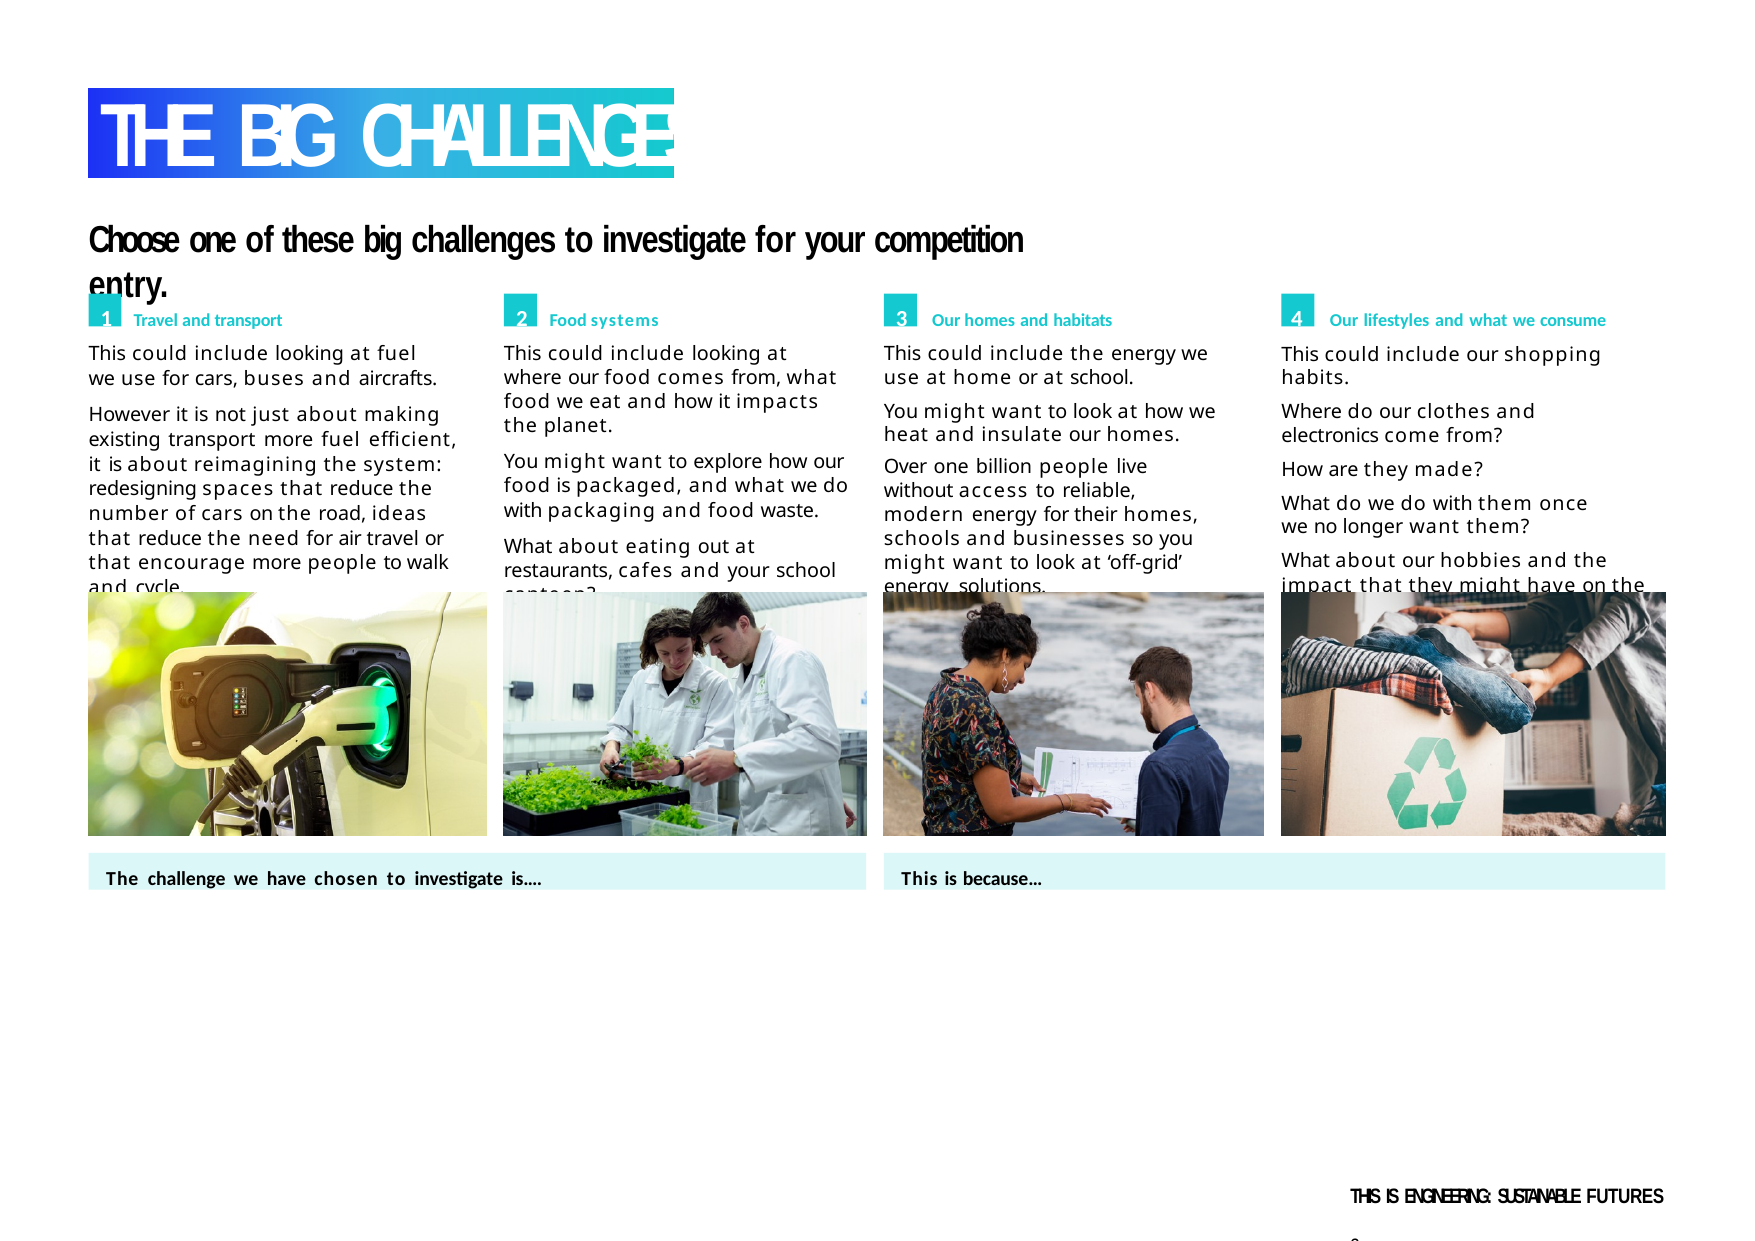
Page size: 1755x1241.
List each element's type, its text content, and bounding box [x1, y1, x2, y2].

text_box [88, 293, 98, 327]
text_box Choose one of these big challenges to investigate for your competition entry. [86, 212, 1094, 305]
text_box 4 Our lifestyles and what we consume [1288, 295, 1658, 328]
picture [88, 592, 487, 836]
text_box [1281, 293, 1315, 327]
text_box 1 Travel and transport 2 Food systems 3 Our homes and habitats [98, 293, 1151, 334]
text_box THIS IS ENGINEERING: SUSTAINABLE FUTURES 3 [1348, 1180, 1668, 1241]
picture [88, 88, 675, 179]
text_box This could include the energy we use at home or at school. You might want to look at how we heat and insulate our homes. Over one billion people live without access to reliable, modern energy for their homes, schools and businesses so you might want to look at ‘off-grid’ energy solutions. [881, 337, 1234, 593]
text_box This could include looking at fuel we use for cars, buses and aircrafts. However it is not just about making existing transport more fuel efficient, it is about reimagining the system: redesigning spaces that reduce the number of cars on the road, ideas that reduce the need for air travel or that encourage more people to walk and cycle. [86, 338, 469, 593]
title THE BIG CHALLENGES [98, 74, 872, 212]
picture [503, 592, 867, 836]
text_box This is because… [883, 852, 1666, 890]
text_box This could include our shopping habits. Where do our clothes and electronics come from? How are they made? What do we do with them once we no longer want them? What about our hobbies and the impact that they might have on the environment? [1279, 328, 1660, 593]
text_box This could include looking at where our food comes from, what food we eat and how it impacts the planet. You might want to explore how our food is packaged, and what we do with packaging and food waste. What about eating out at restaurants, cafes and your school canteen? [501, 337, 851, 593]
picture [883, 592, 1264, 836]
text_box The challenge we have chosen to investigate is…. [88, 852, 867, 890]
picture [1281, 592, 1666, 836]
